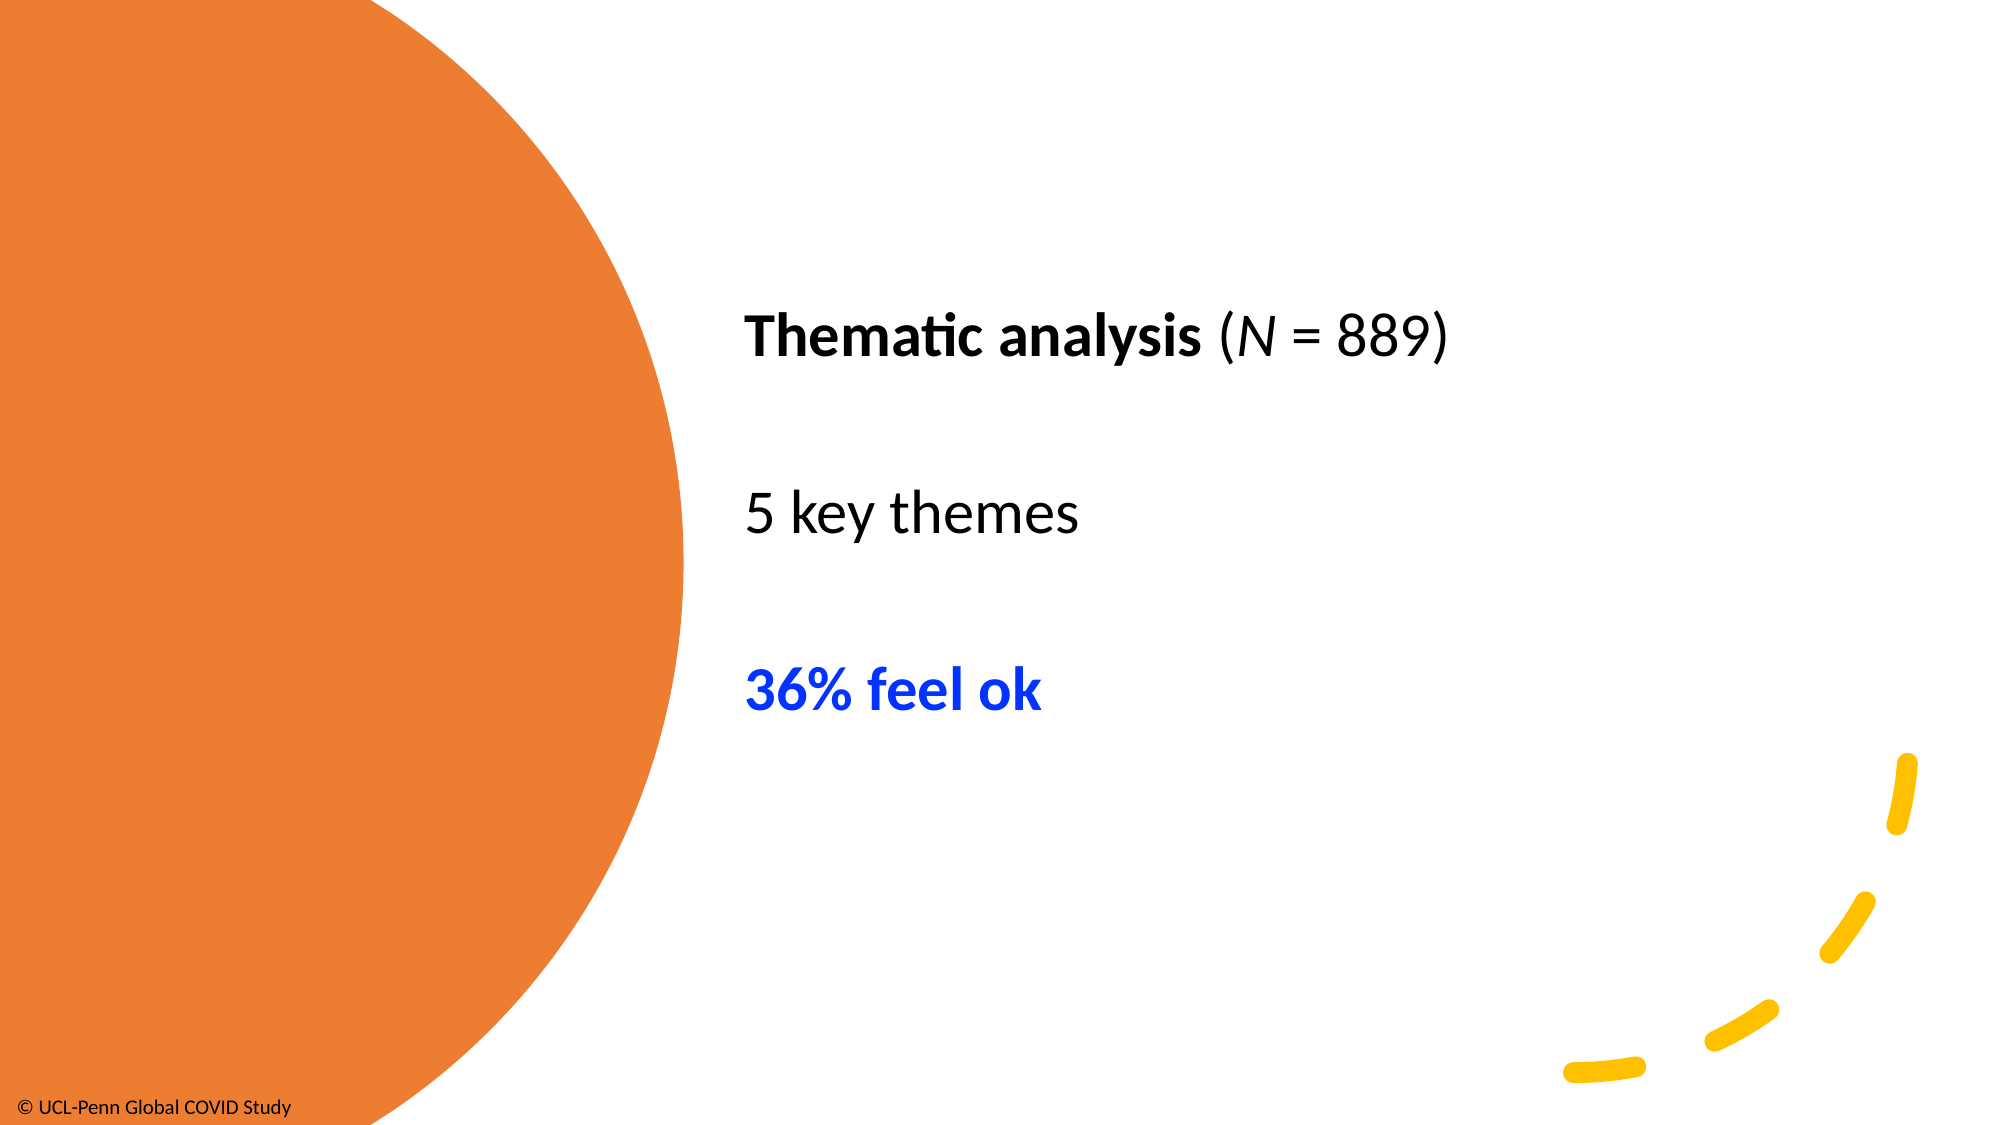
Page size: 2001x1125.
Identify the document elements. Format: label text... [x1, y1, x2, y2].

text_box [1572, 1014, 1764, 1074]
text_box [0, 0, 685, 1125]
text_box [374, 0, 2000, 1125]
list Thematic analysis (N = 889) 5 key themes 36% feel ok [729, 97, 1829, 1014]
text_box © UCL-Penn Global COVID Study [1, 1086, 307, 1125]
text_box [1829, 737, 1909, 955]
